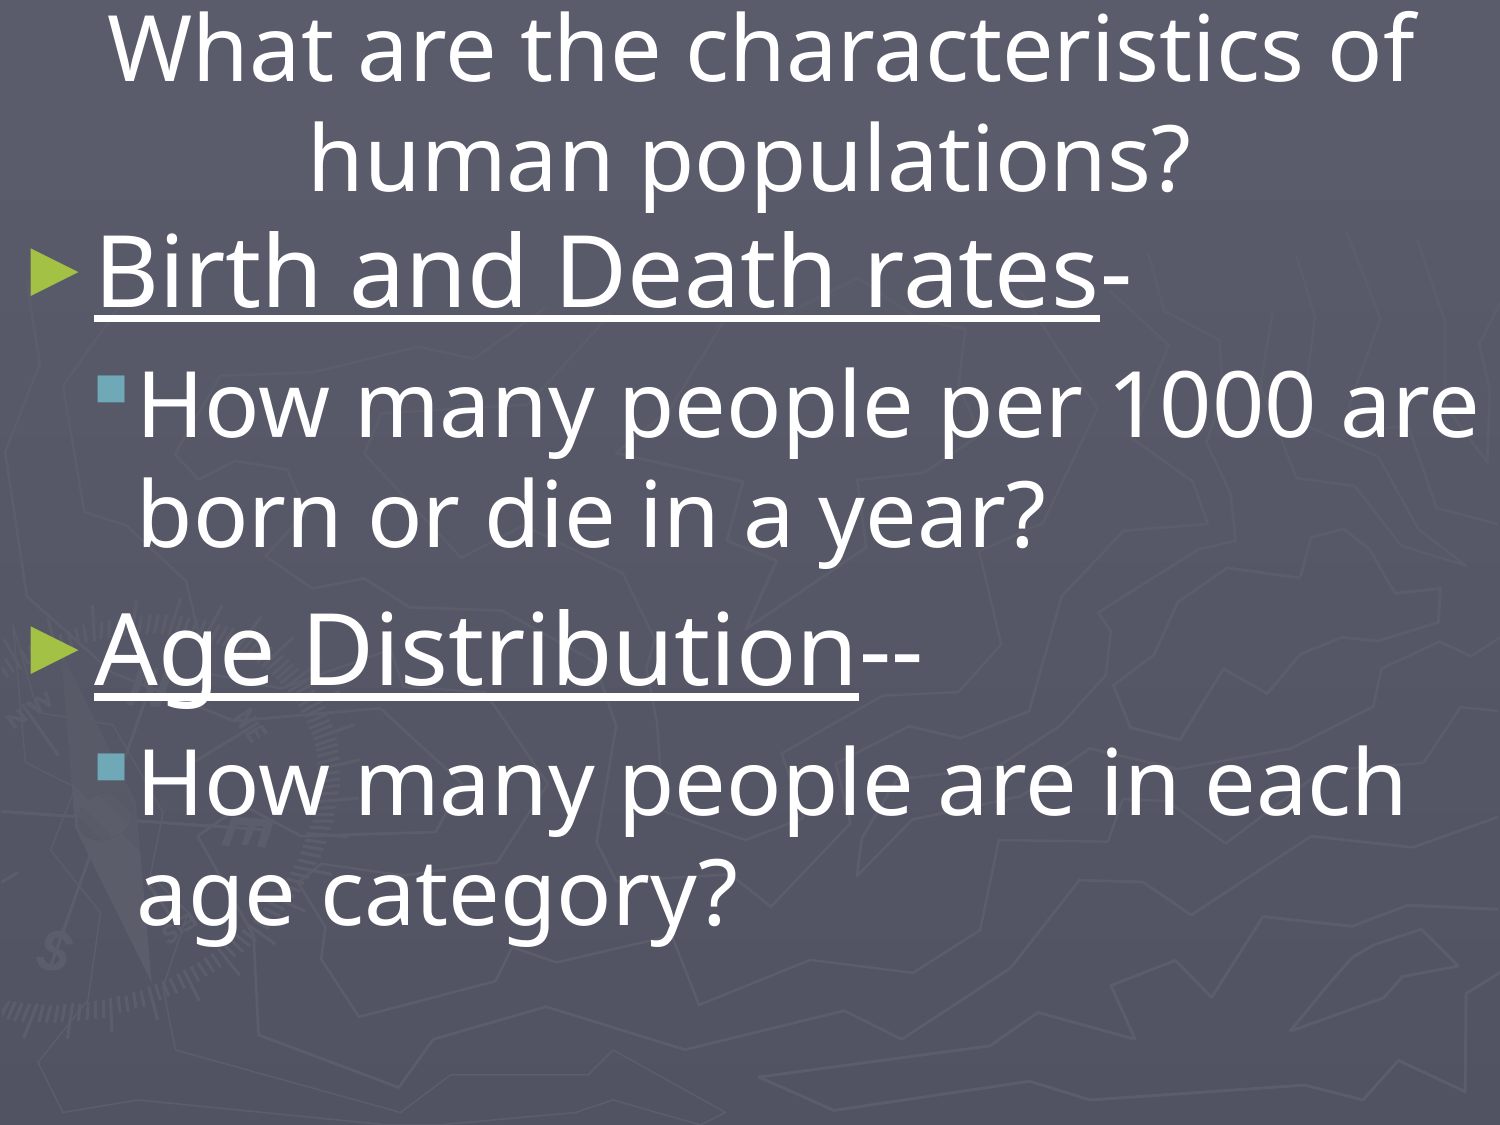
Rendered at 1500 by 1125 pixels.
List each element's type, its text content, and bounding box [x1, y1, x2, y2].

list Birth and Death rates- How many people per 1000 are born or die in a year? Age Distribution-- How many people are in each age category? [0, 200, 1500, 1125]
title What are the characteristics of human populations? [0, 0, 1500, 200]
